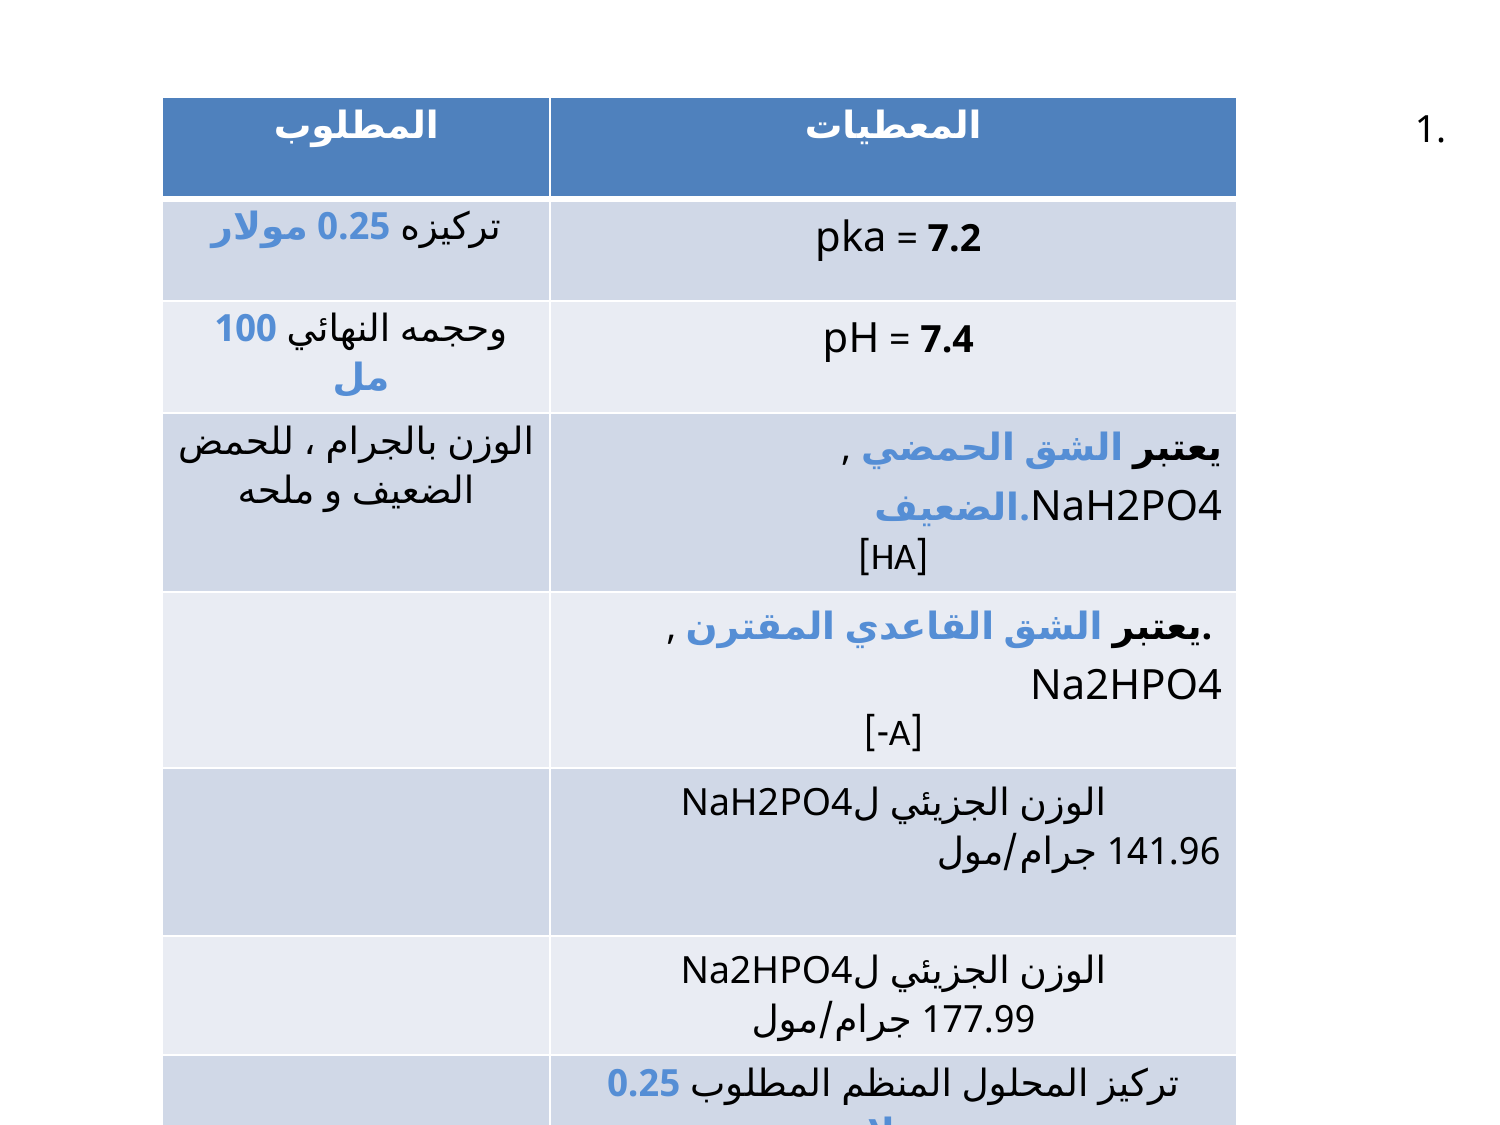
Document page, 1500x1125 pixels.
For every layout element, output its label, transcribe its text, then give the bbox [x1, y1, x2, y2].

table_cell تركيزه 0.25 مولار [163, 202, 549, 300]
text_box 1. [1399, 75, 1461, 158]
table_cell الوزن الجزيئي لNaH2PO4 141.96 جرام/مول [551, 769, 1236, 935]
table_cell , يعتبر الشق القاعدي المقترن. Na2HPO4 [A-] [551, 593, 1236, 767]
table_cell pka = 7.2 [551, 202, 1236, 300]
table_cell تركيز المحلول المنظم المطلوب 0.25 مولار [551, 1056, 1236, 1125]
table_cell [163, 1056, 549, 1125]
table_cell [163, 937, 549, 1054]
table_cell الوزن الجزيئي لNa2HPO4 177.99 جرام/مول [551, 937, 1236, 1054]
table_cell [163, 593, 549, 767]
table_cell الوزن بالجرام ، للحمض الضعيف و ملحه [163, 414, 549, 591]
table_cell وحجمه النهائي 100 مل [163, 302, 549, 412]
table_header المطلوب [163, 98, 549, 196]
table_cell pH = 7.4 [551, 302, 1236, 412]
table_header المعطيات [551, 98, 1236, 196]
table_cell , يعتبر الشق الحمضي الضعيف.NaH2PO4 [HA] [551, 414, 1236, 591]
table_cell [163, 769, 549, 935]
